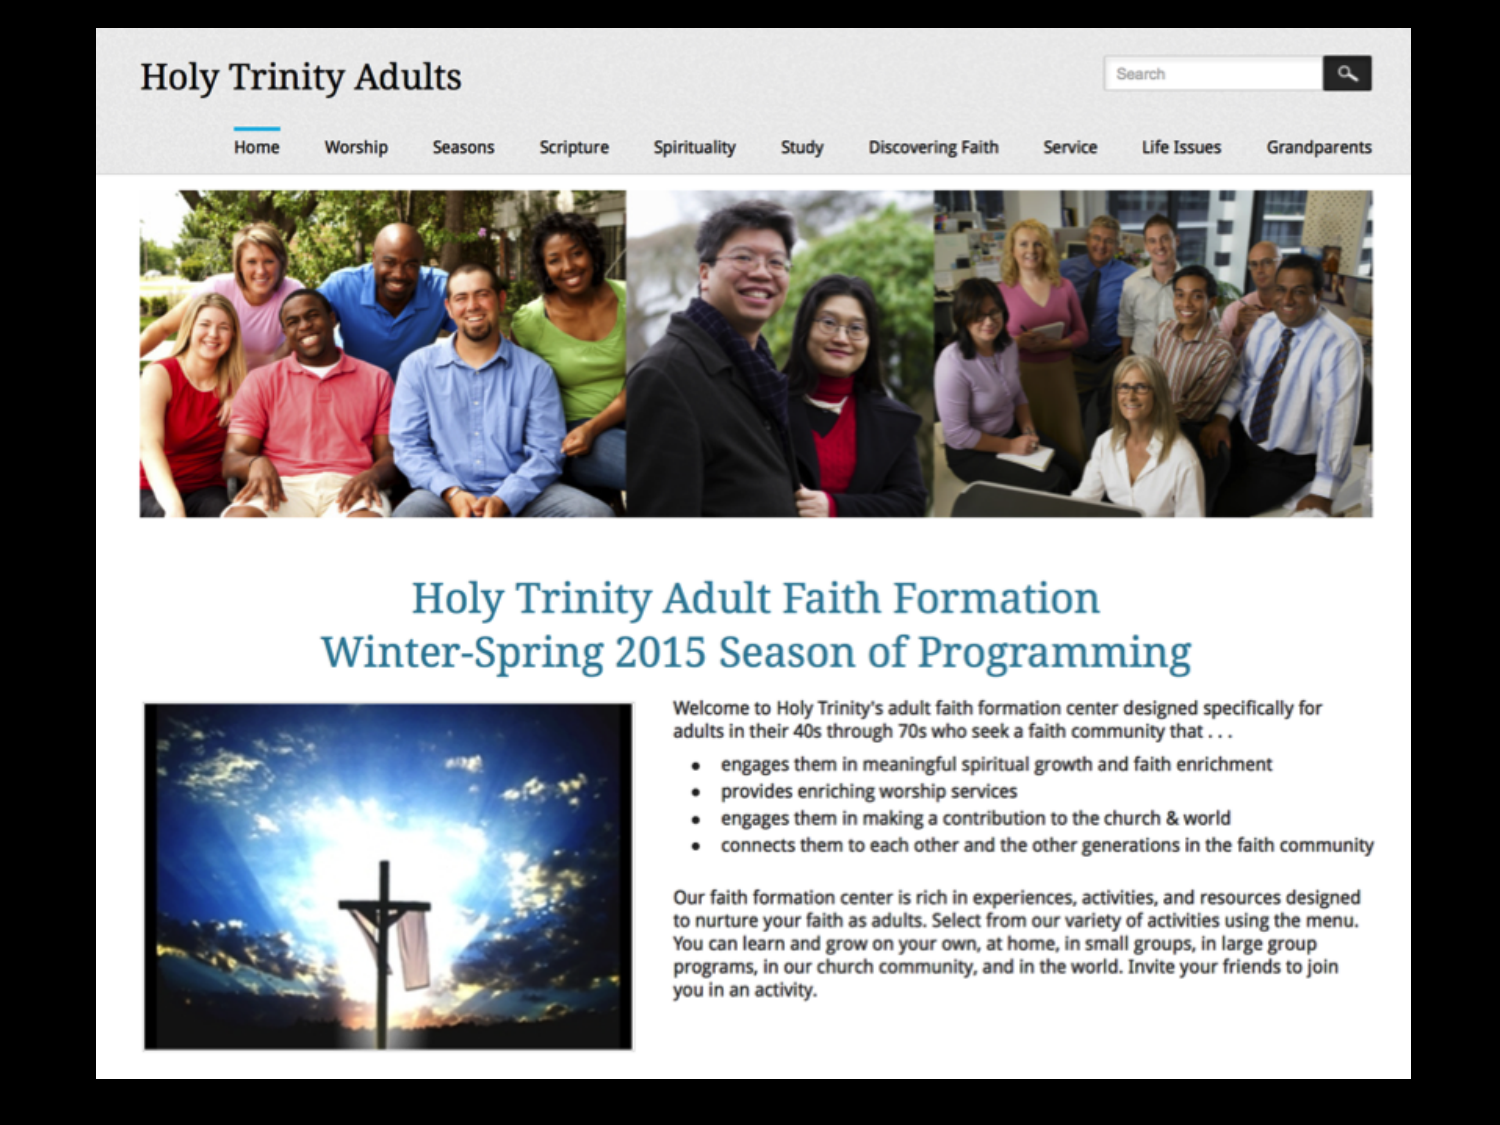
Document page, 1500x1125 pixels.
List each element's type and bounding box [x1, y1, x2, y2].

picture [95, 28, 1411, 1080]
